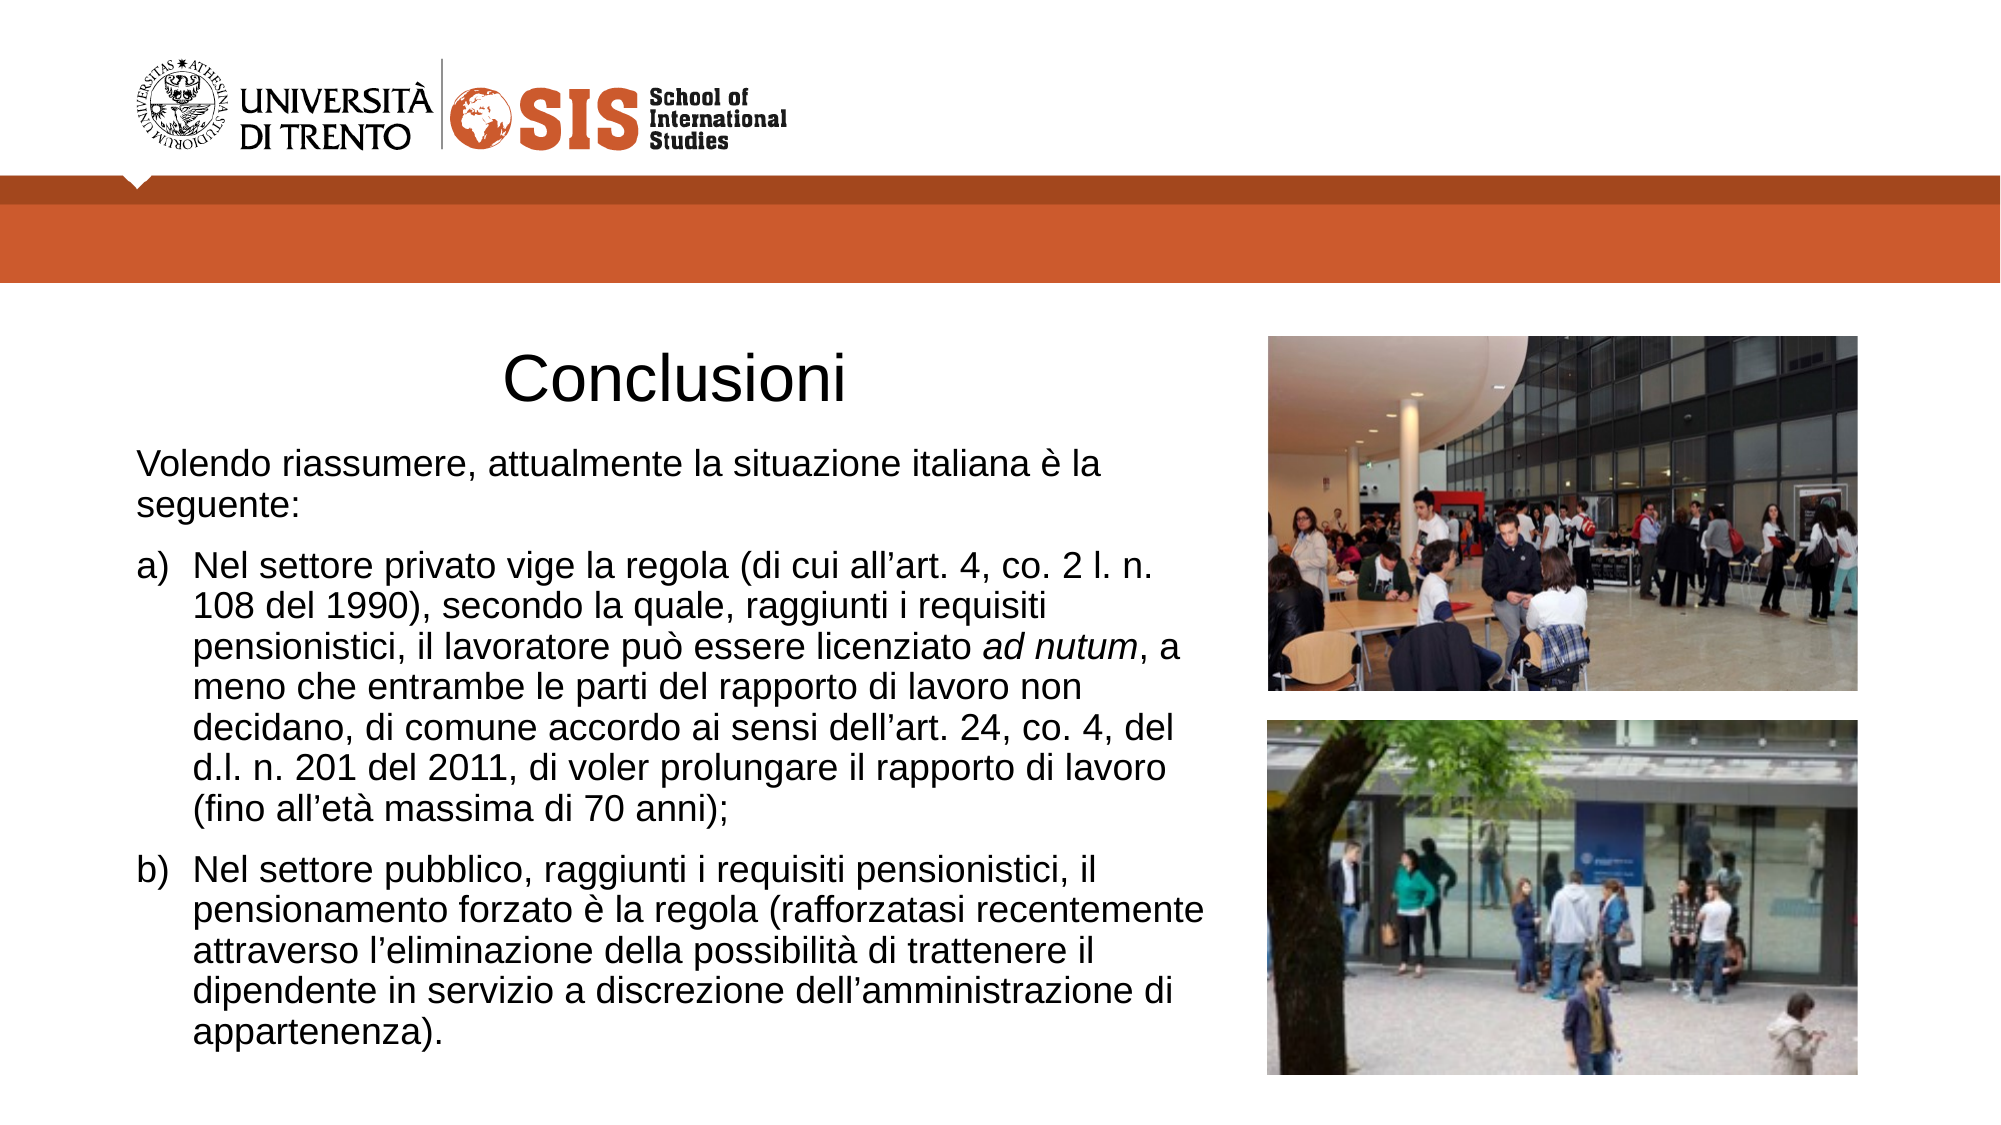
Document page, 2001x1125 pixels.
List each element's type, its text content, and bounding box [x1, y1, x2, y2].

picture [0, 0, 2001, 1125]
list Volendo riassumere, attualmente la situazione italiana è la seguente: Nel settore privato vige la regola (di cui all’art. 4, co. 2 l. n. 108 del 1990), secondo la quale, raggiunti i requisiti pensionistici, il lavoratore può essere licenziato ad nutum, a meno che entrambe le parti del rapporto di lavoro non decidano, di comune accordo ai sensi dell’art. 24, co. 4, del d.l. n. 201 del 2011, di voler prolungare il rapporto di lavoro (fino all’età massima di 70 anni); Nel settore pubblico, raggiunti i requisiti pensionistici, il pensionamento forzato è la regola (rafforzatasi recentemente attraverso l’eliminazione della possibilità di trattenere il dipendente in servizio a discrezione dell’amministrazione di appartenenza). [121, 437, 1229, 1075]
list Conclusioni [121, 336, 1229, 408]
